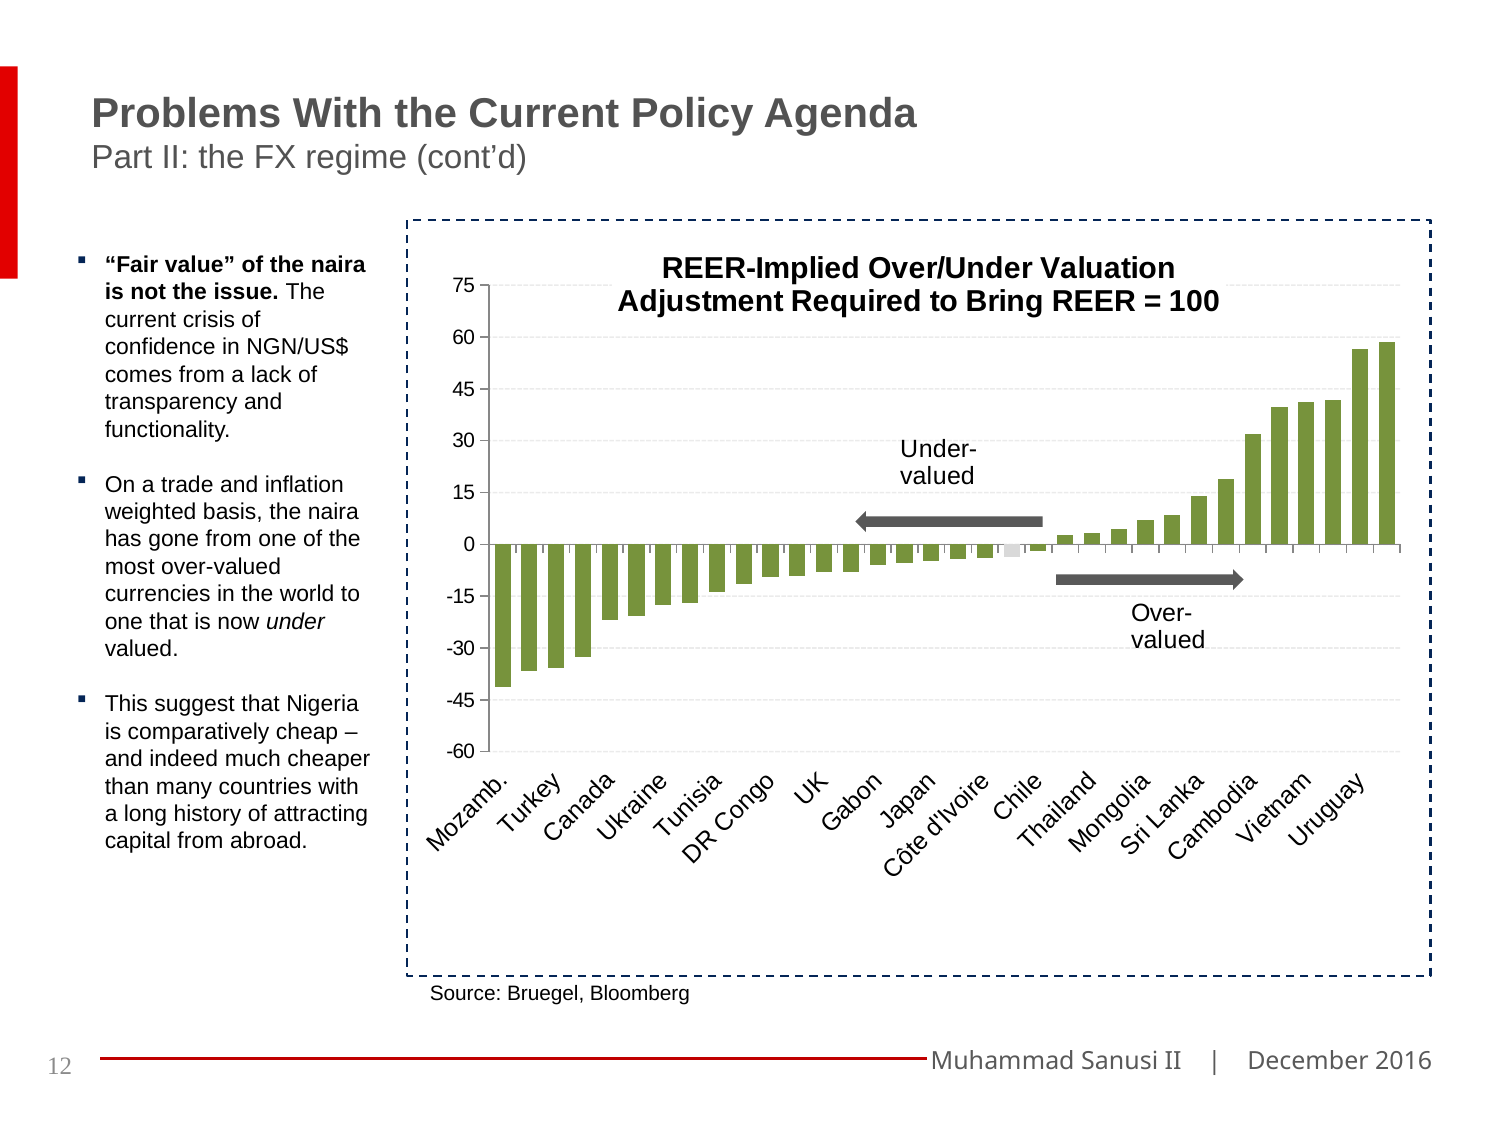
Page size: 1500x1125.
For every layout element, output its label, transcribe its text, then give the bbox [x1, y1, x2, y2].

text_box 12 [32, 1042, 98, 1094]
text_box Problems With the Current Policy Agenda Part II: the FX regime (cont’d) [76, 78, 1376, 183]
text_box [405, 971, 1431, 978]
chart [407, 219, 1431, 965]
text_box Source: Bruegel, Bloomberg [419, 975, 963, 1012]
text_box “Fair value” of the naira is not the issue. The current crisis of confidence in NGN/US$ comes from a lack of transparency and functionality. On a trade and inflation weighted basis, the naira has gone from one of the most over-valued currencies in the world to one that is now under valued. This suggest that Nigeria is comparatively cheap – and indeed much cheaper than many countries with a long history of attracting capital from abroad. [76, 249, 376, 1012]
